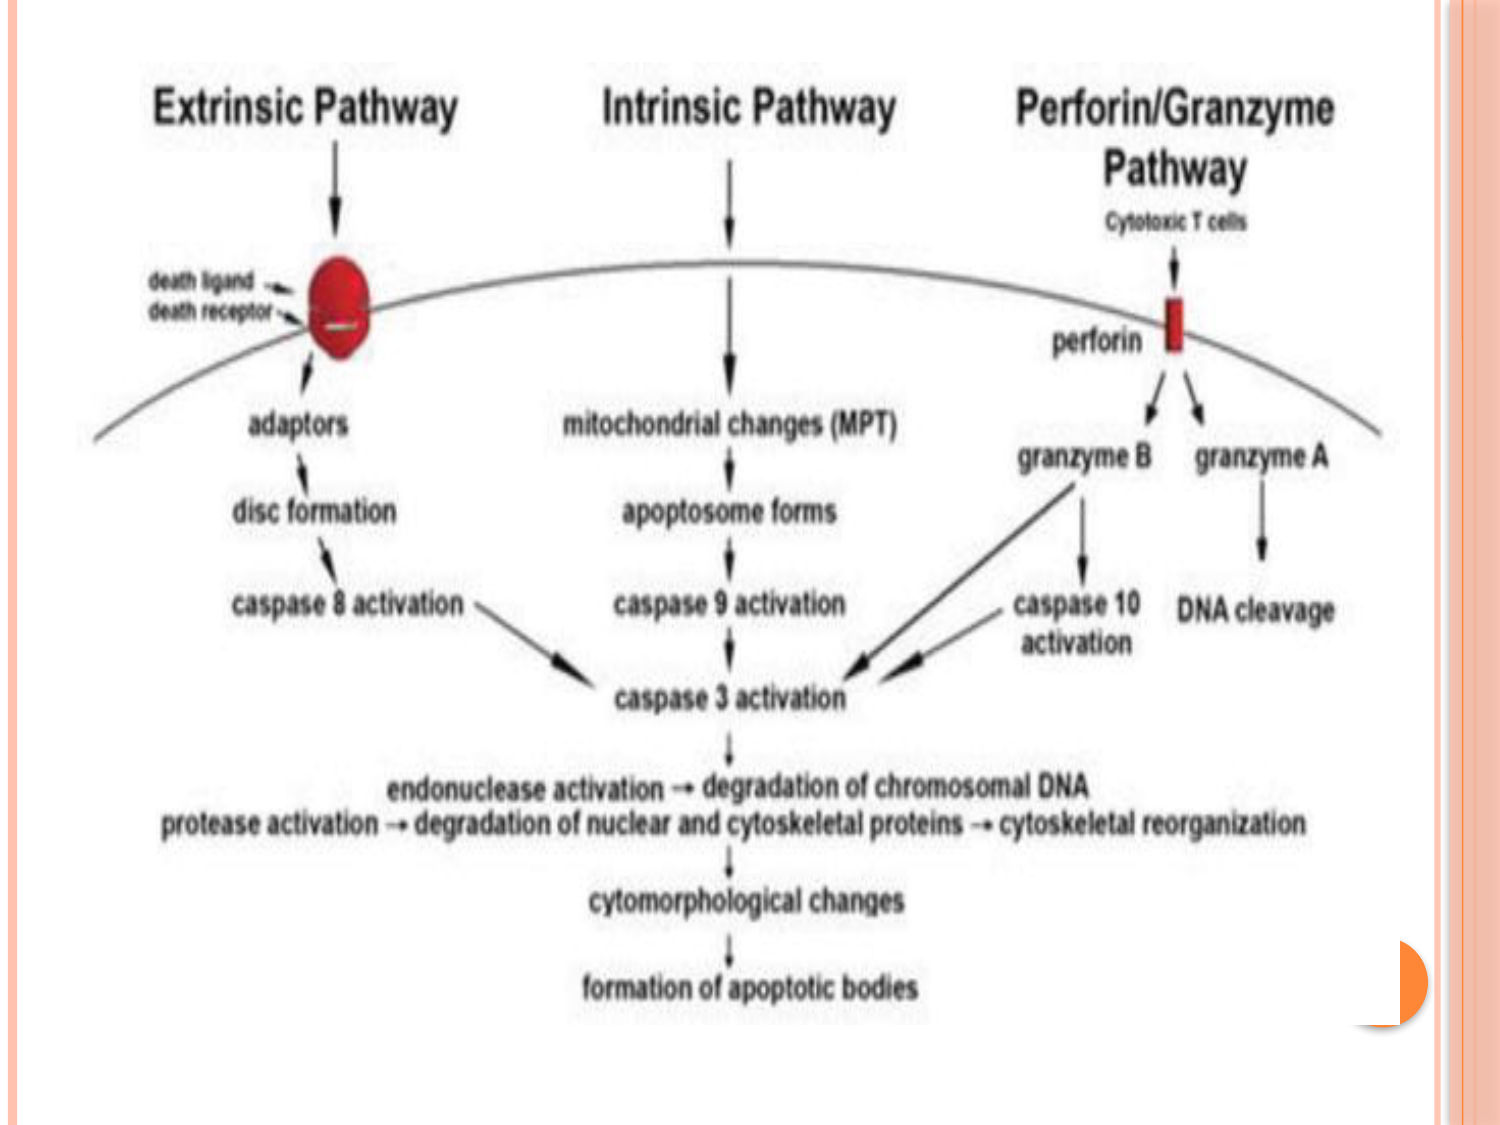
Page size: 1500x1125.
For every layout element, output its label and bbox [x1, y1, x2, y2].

list [74, 61, 1401, 1026]
